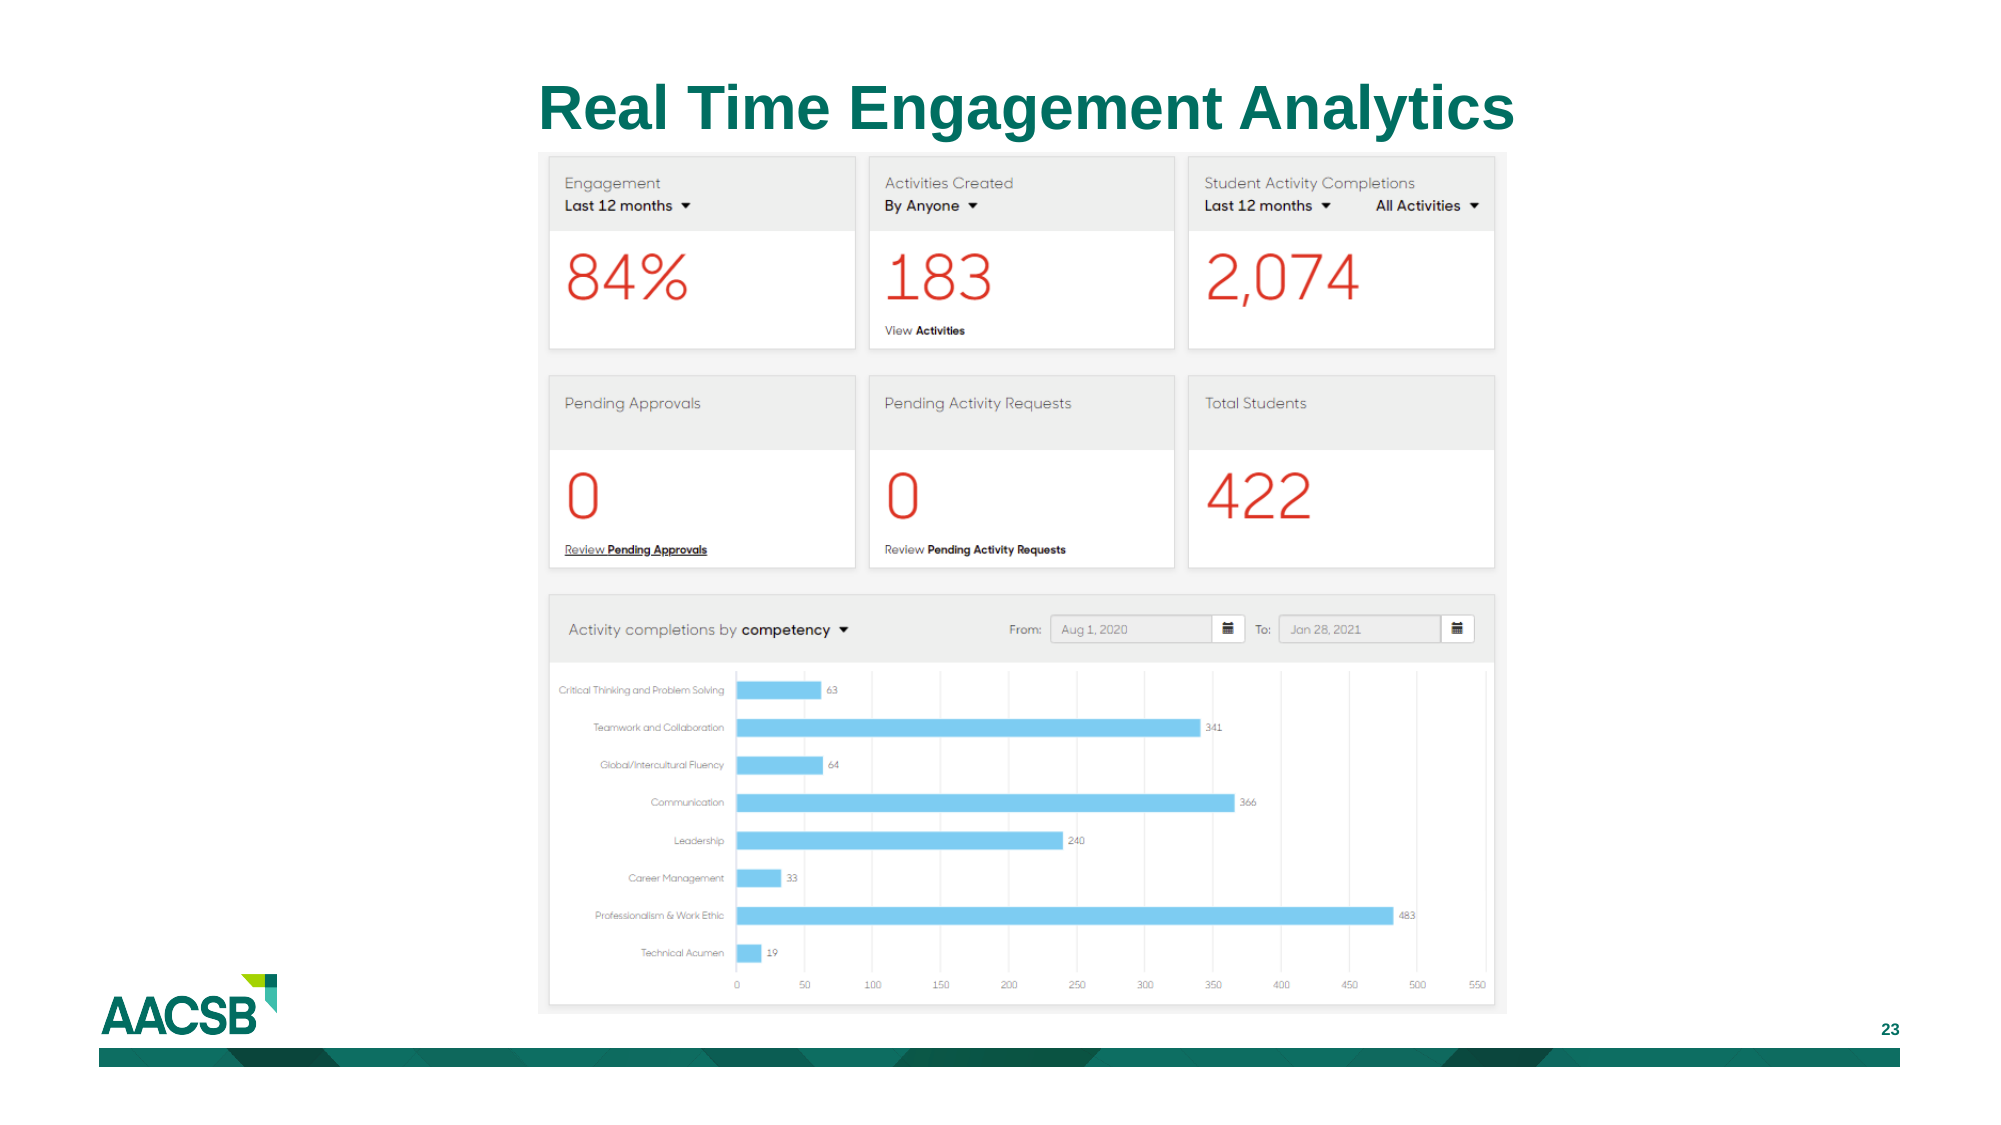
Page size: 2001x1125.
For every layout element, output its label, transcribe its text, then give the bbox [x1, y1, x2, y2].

picture [99, 1048, 1900, 1067]
slide_number 23 [1768, 1013, 1900, 1039]
picture [101, 974, 277, 1035]
title Real Time Engagement Analytics [127, 0, 1928, 143]
picture [538, 152, 1507, 1014]
